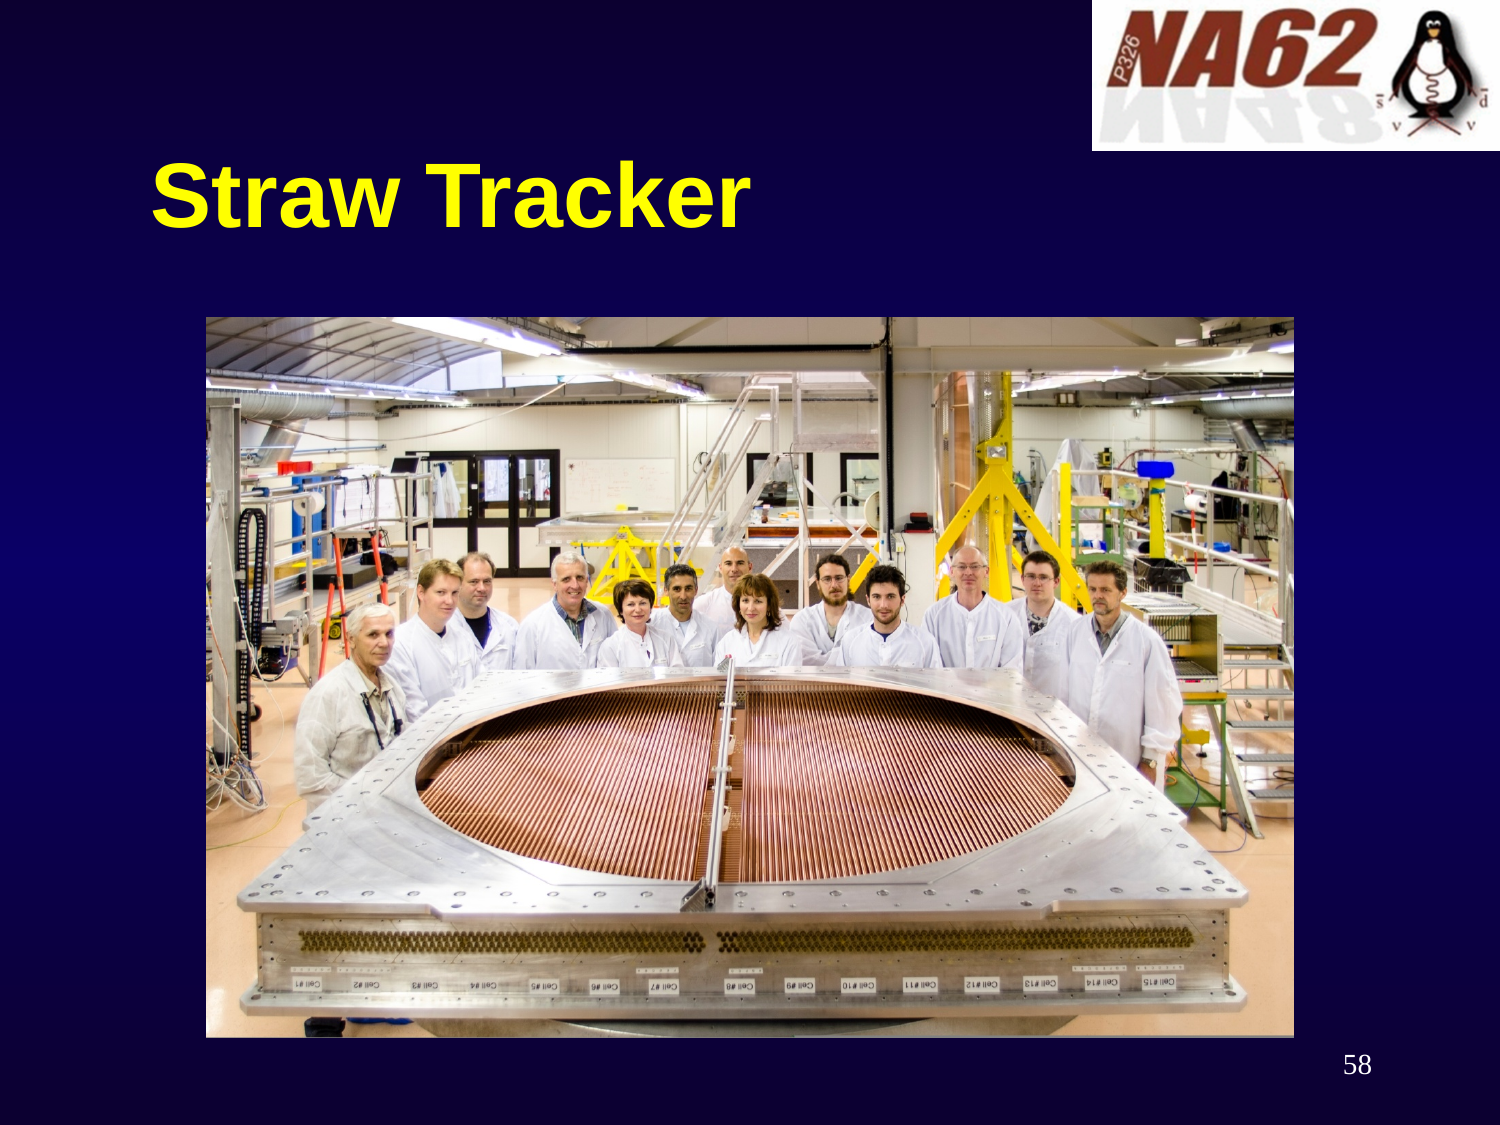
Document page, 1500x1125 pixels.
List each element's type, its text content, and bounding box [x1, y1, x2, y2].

slide_number 58 [1074, 1024, 1388, 1101]
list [206, 317, 1294, 1038]
title Straw Tracker [135, 113, 1224, 270]
picture [1092, 0, 1500, 152]
